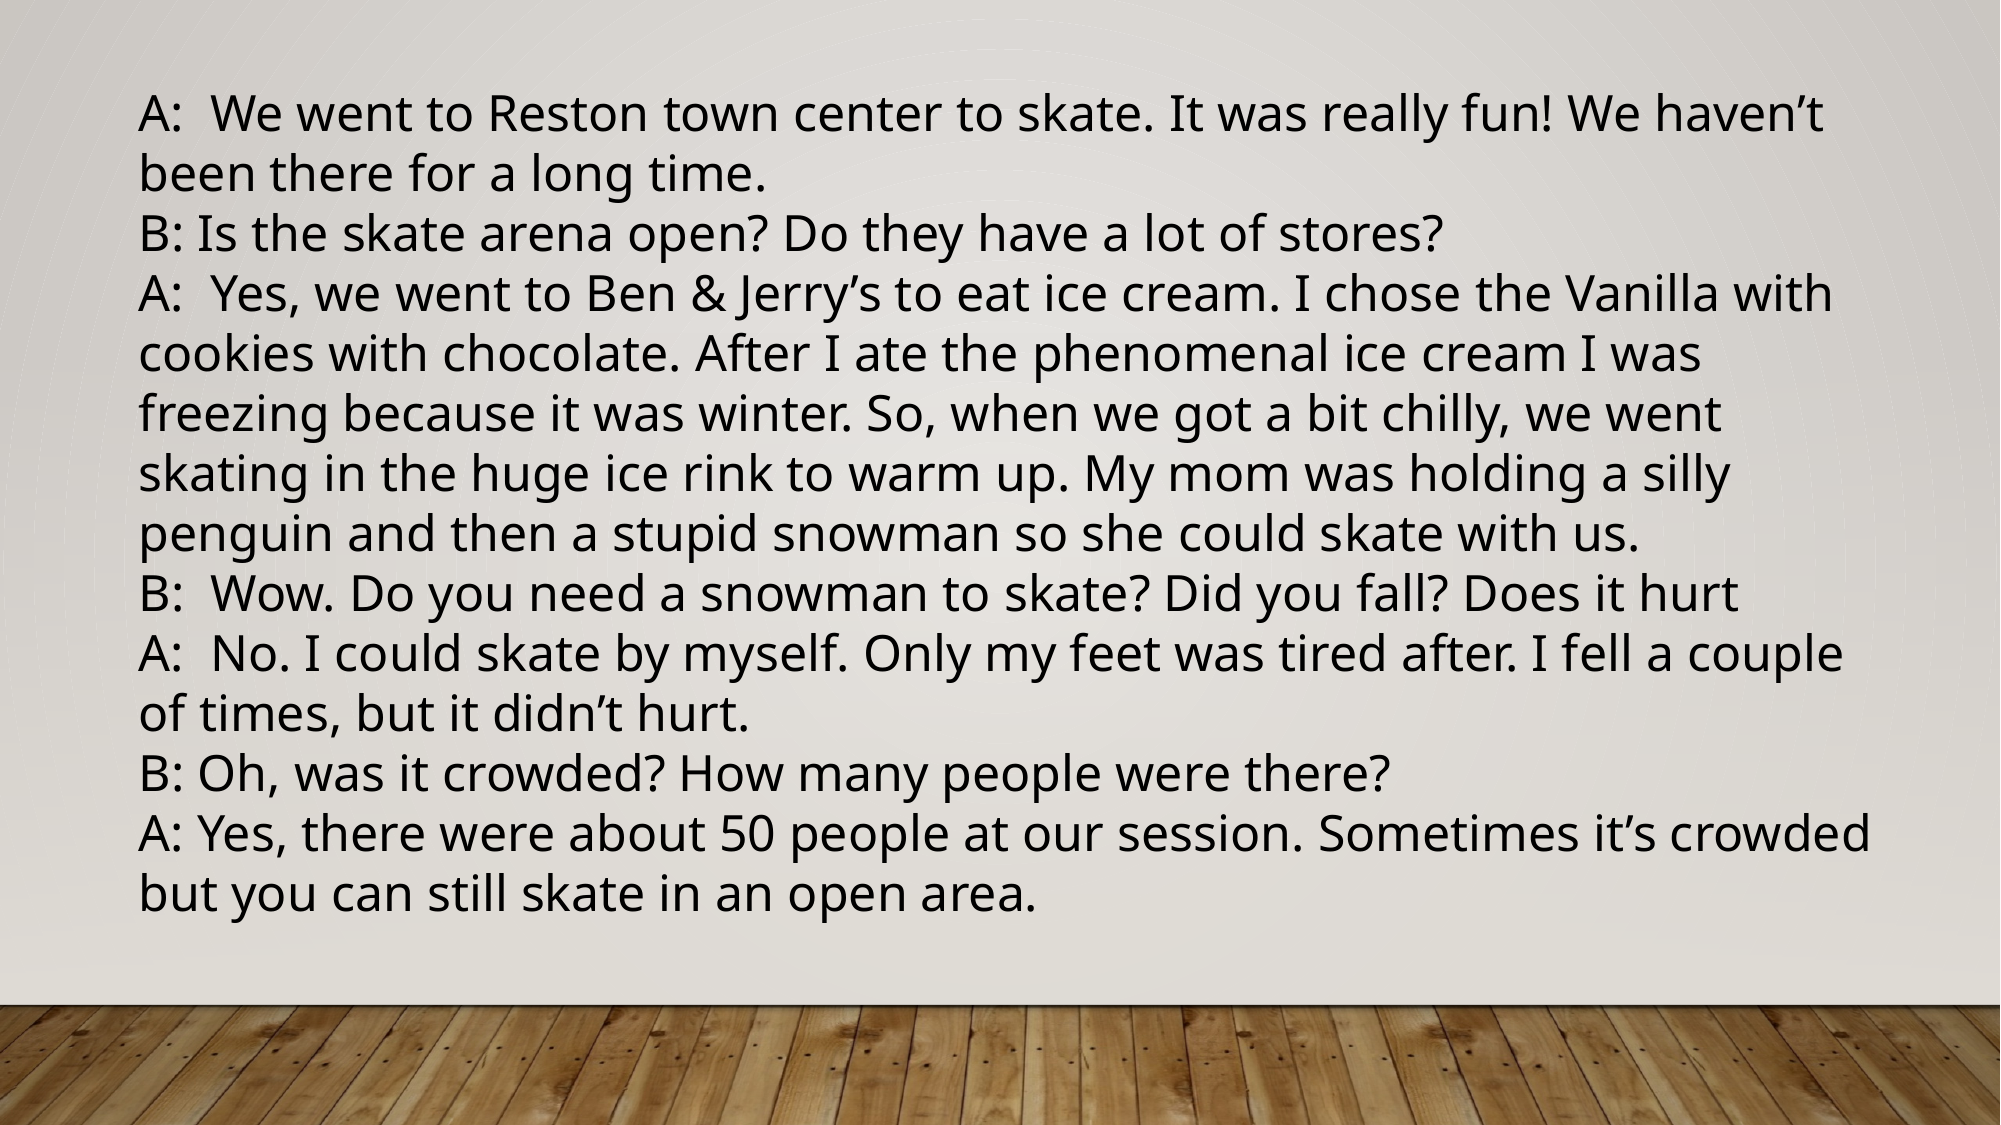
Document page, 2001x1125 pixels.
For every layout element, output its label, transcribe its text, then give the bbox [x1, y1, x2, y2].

text_box A: We went to Reston town center to skate. It was really fun! We haven’t been there for a long time. B: Is the skate arena open? Do they have a lot of stores? A: Yes, we went to Ben & Jerry’s to eat ice cream. I chose the Vanilla with cookies with chocolate. After I ate the phenomenal ice cream I was freezing because it was winter. So, when we got a bit chilly, we went skating in the huge ice rink to warm up. My mom was holding a silly penguin and then a stupid snowman so she could skate with us. B: Wow. Do you need a snowman to skate? Did you fall? Does it hurt A: No. I could skate by myself. Only my feet was tired after. I fell a couple of times, but it didn’t hurt. B: Oh, was it crowded? How many people were there? A: Yes, there were about 50 people at our session. Sometimes it’s crowded but you can still skate in an open area. [123, 74, 1916, 929]
picture [0, 1005, 2000, 1125]
